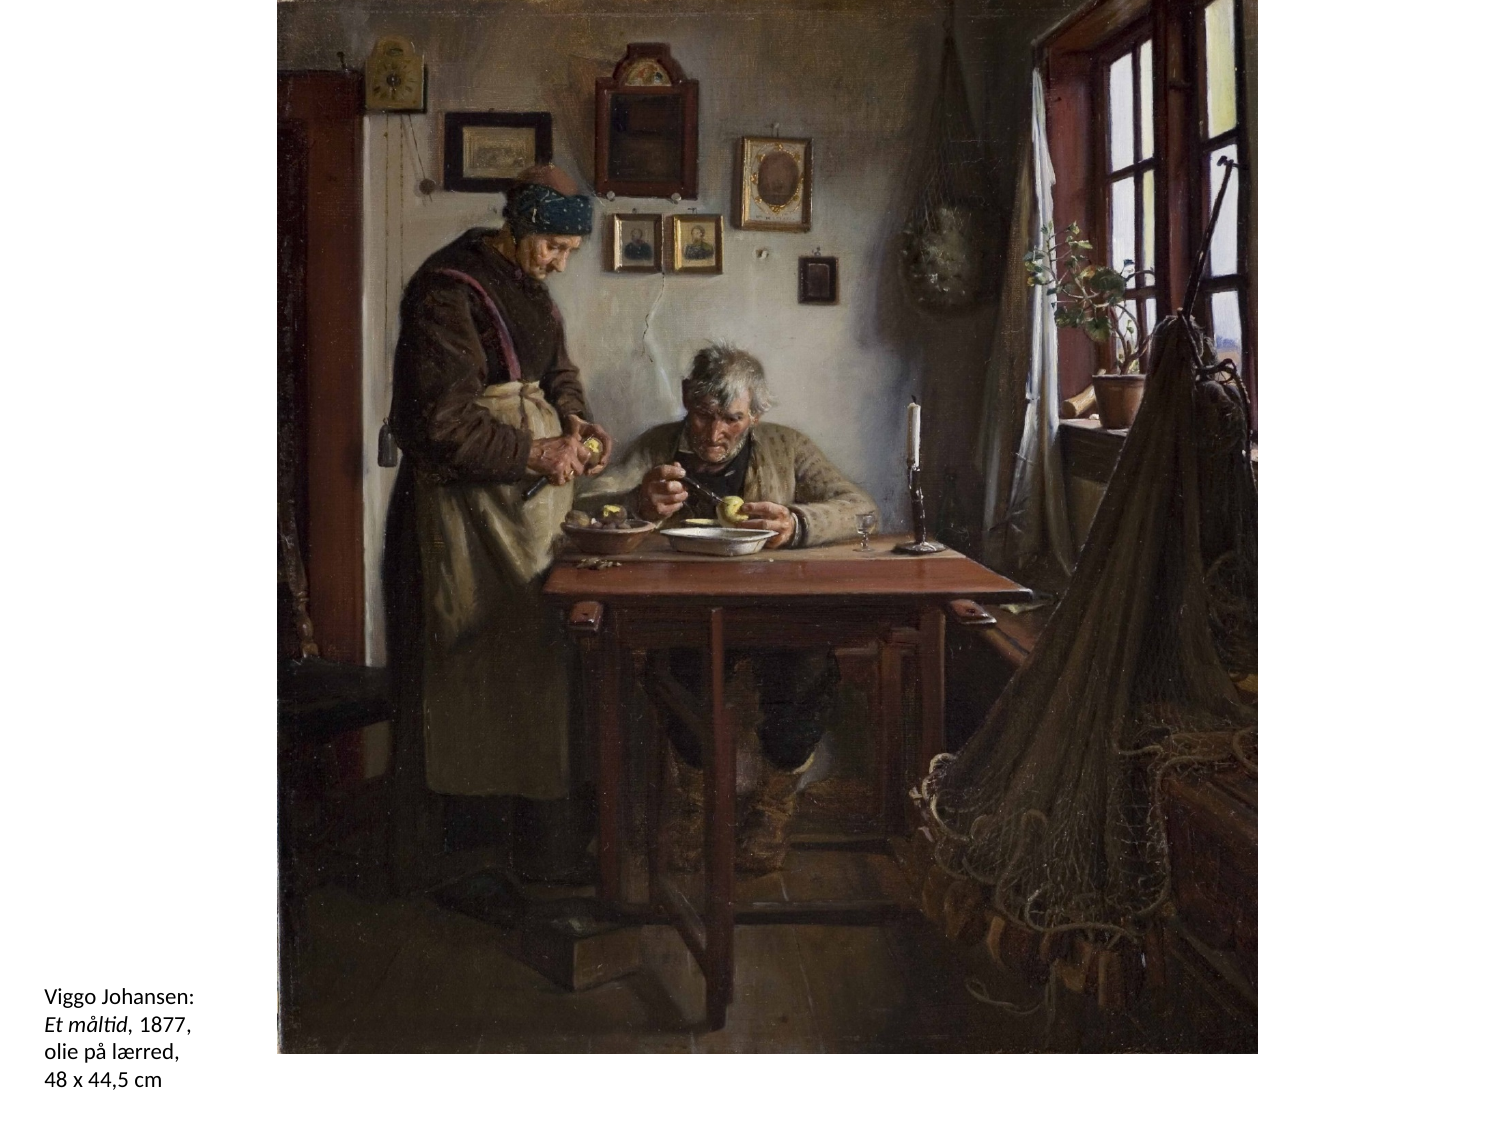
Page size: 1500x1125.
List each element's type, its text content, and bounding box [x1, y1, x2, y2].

text_box Viggo Johansen: Et måltid, 1877, olie på lærred, 48 x 44,5 cm [29, 974, 219, 1100]
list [277, 0, 1259, 1055]
